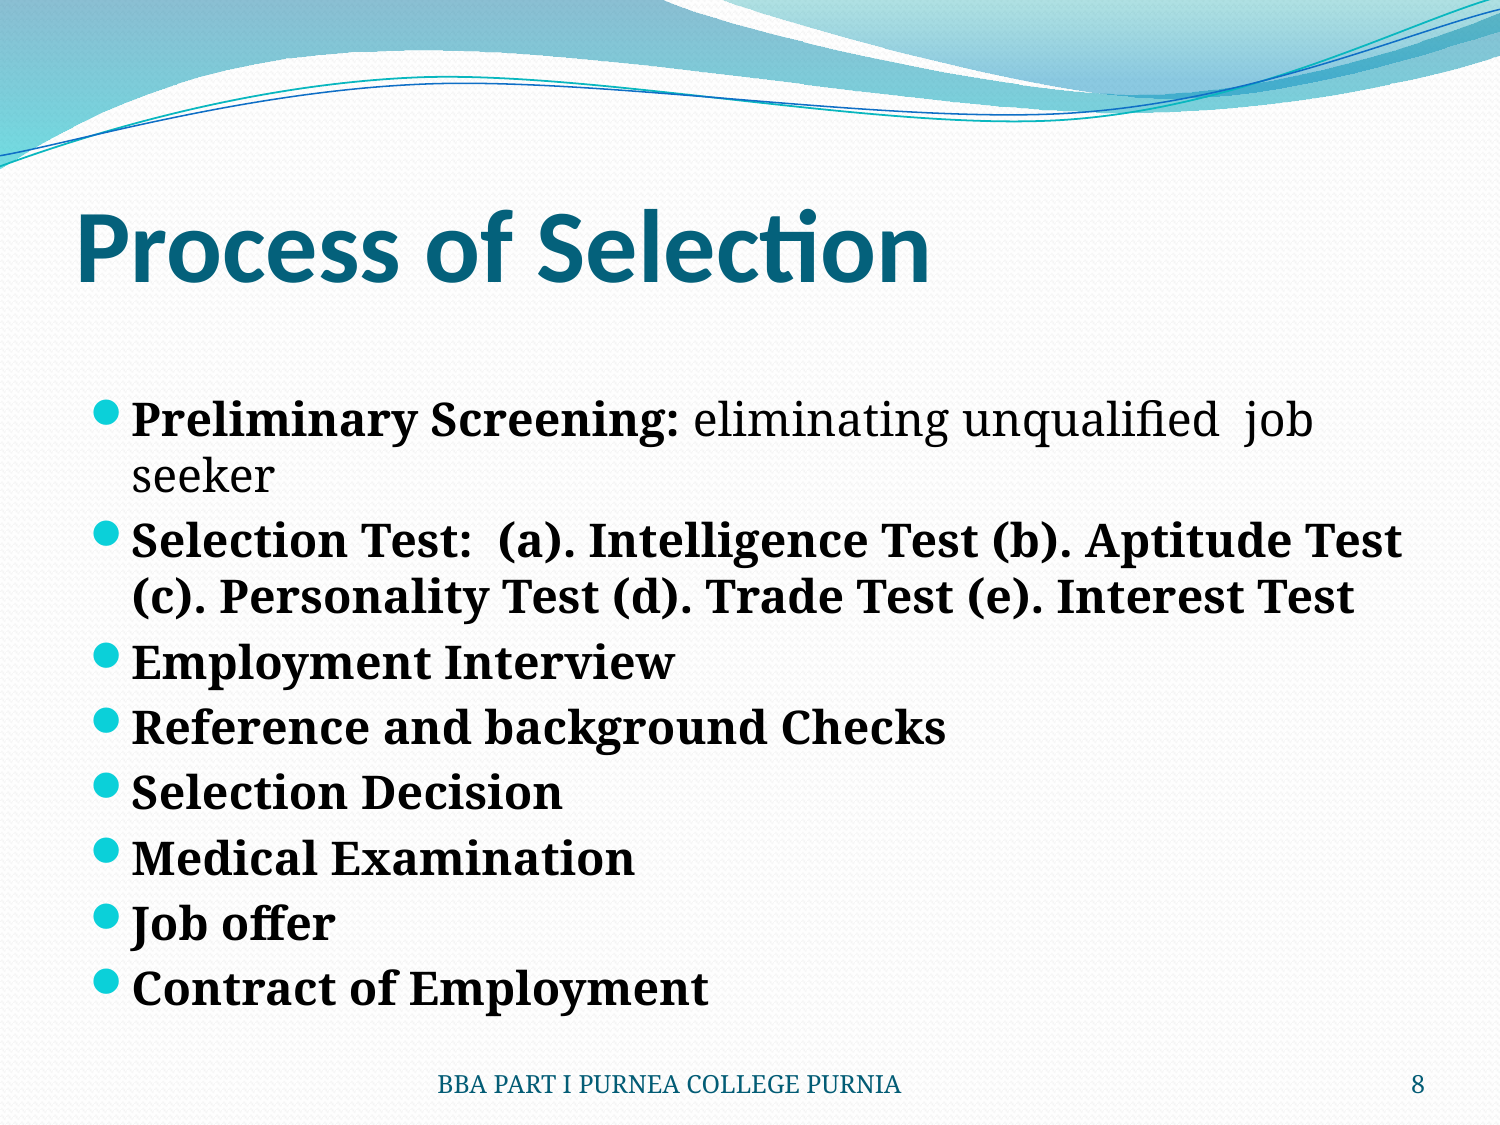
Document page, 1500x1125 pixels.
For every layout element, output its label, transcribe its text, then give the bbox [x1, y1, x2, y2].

list Preliminary Screening: eliminating unqualified job seeker Selection Test: (a). Intelligence Test (b). Aptitude Test (c). Personality Test (d). Trade Test (e). Interest Test Employment Interview Reference and background Checks Selection Decision Medical Examination Job offer Contract of Employment [75, 317, 1425, 1038]
slide_number 8 [1299, 1042, 1425, 1103]
title Process of Selection [75, 115, 1425, 303]
footer BBA PART I PURNEA COLLEGE PURNIA [437, 1042, 988, 1103]
